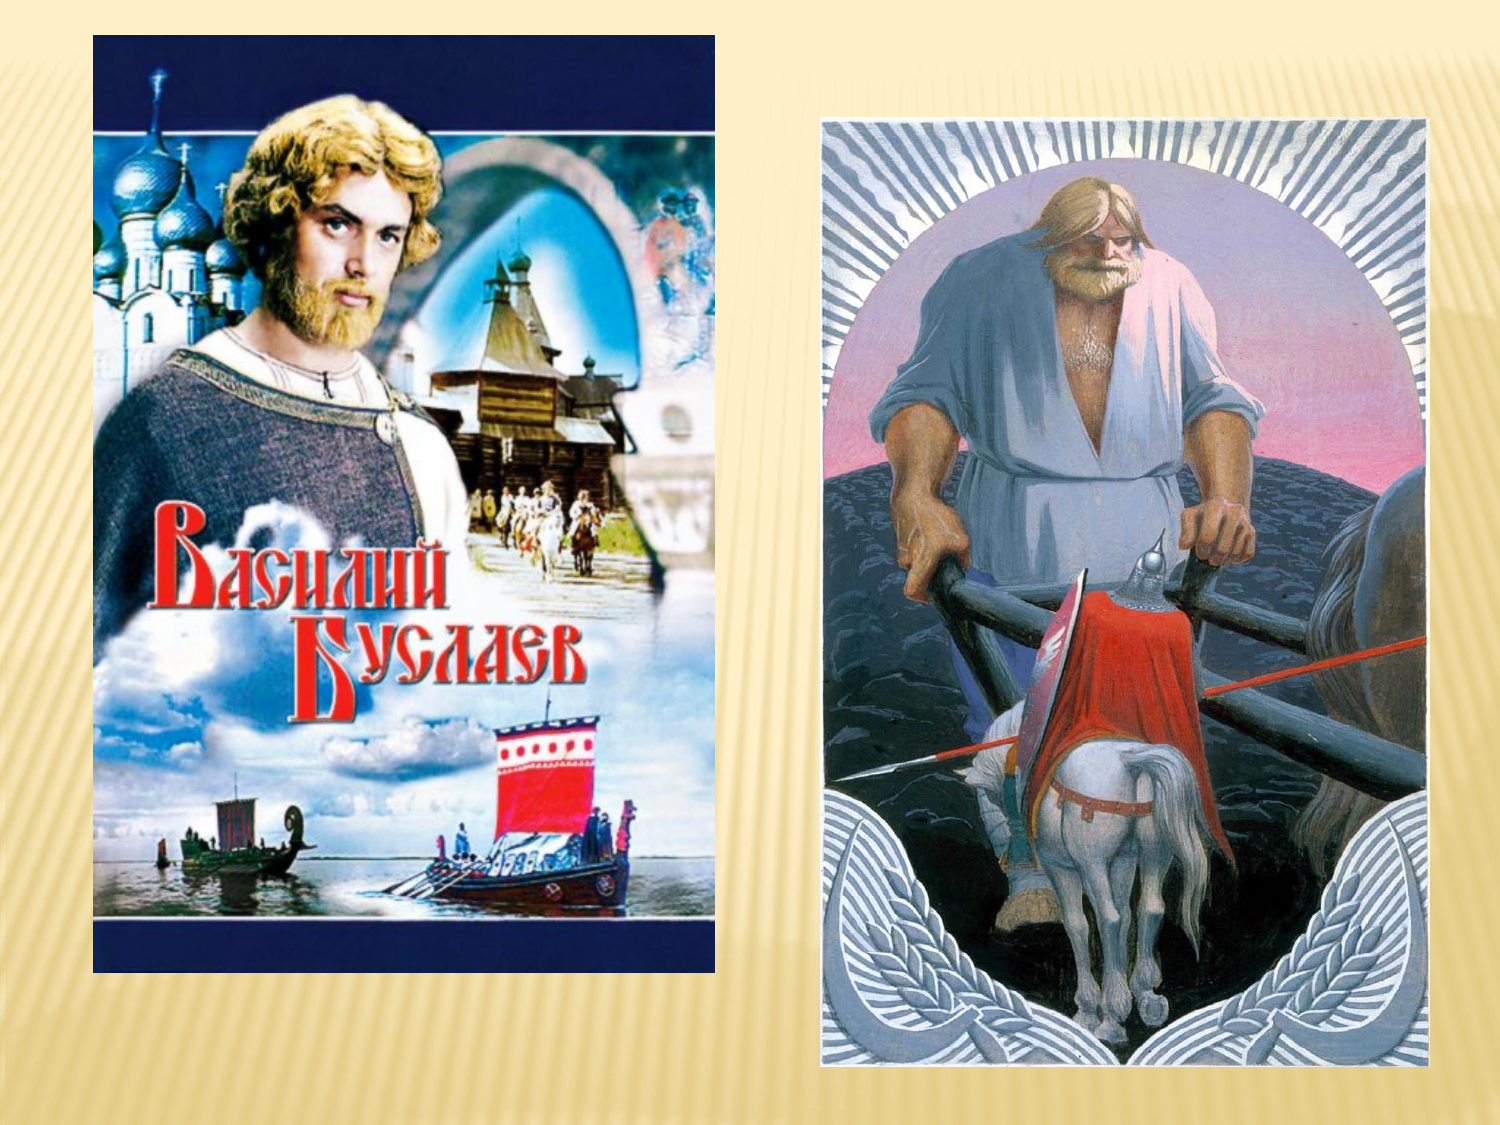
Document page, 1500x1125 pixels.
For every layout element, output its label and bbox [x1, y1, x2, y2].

picture [93, 154, 97, 165]
picture [820, 116, 1430, 1067]
picture [93, 34, 716, 973]
picture [93, 460, 99, 467]
